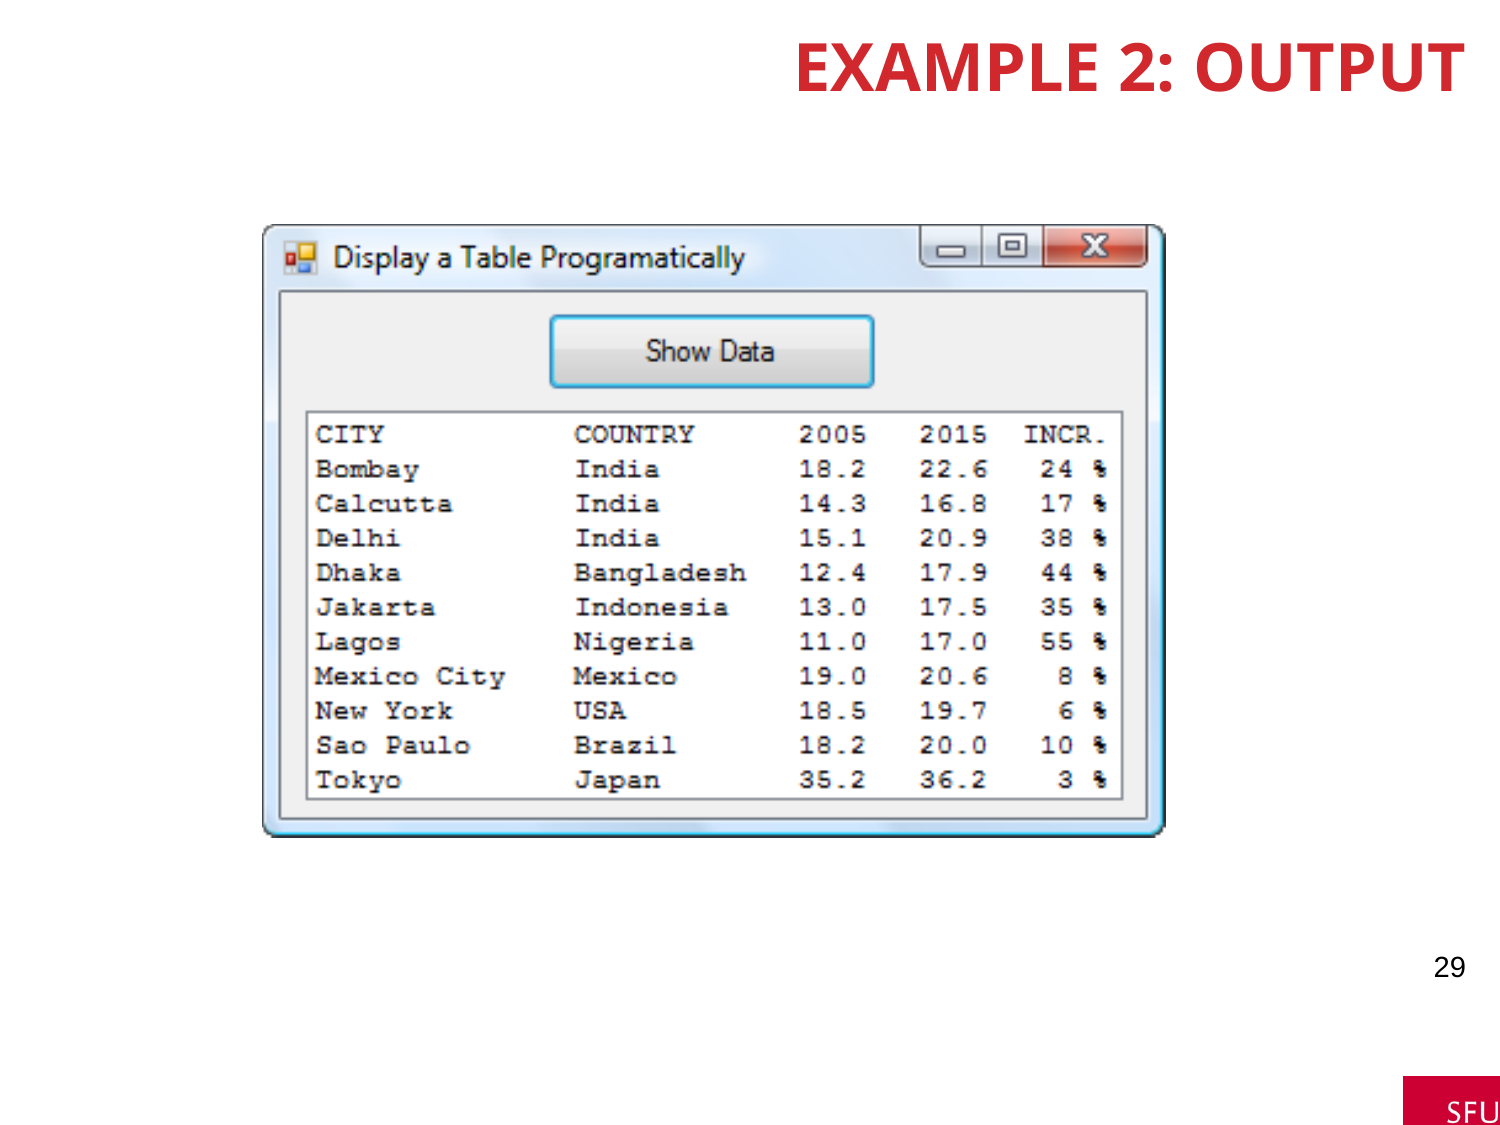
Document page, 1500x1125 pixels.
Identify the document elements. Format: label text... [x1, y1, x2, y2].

slide_number 29 [1400, 940, 1500, 1026]
title Example 2: Output [12, 20, 1483, 113]
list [261, 224, 1166, 838]
picture [1403, 1076, 1500, 1125]
